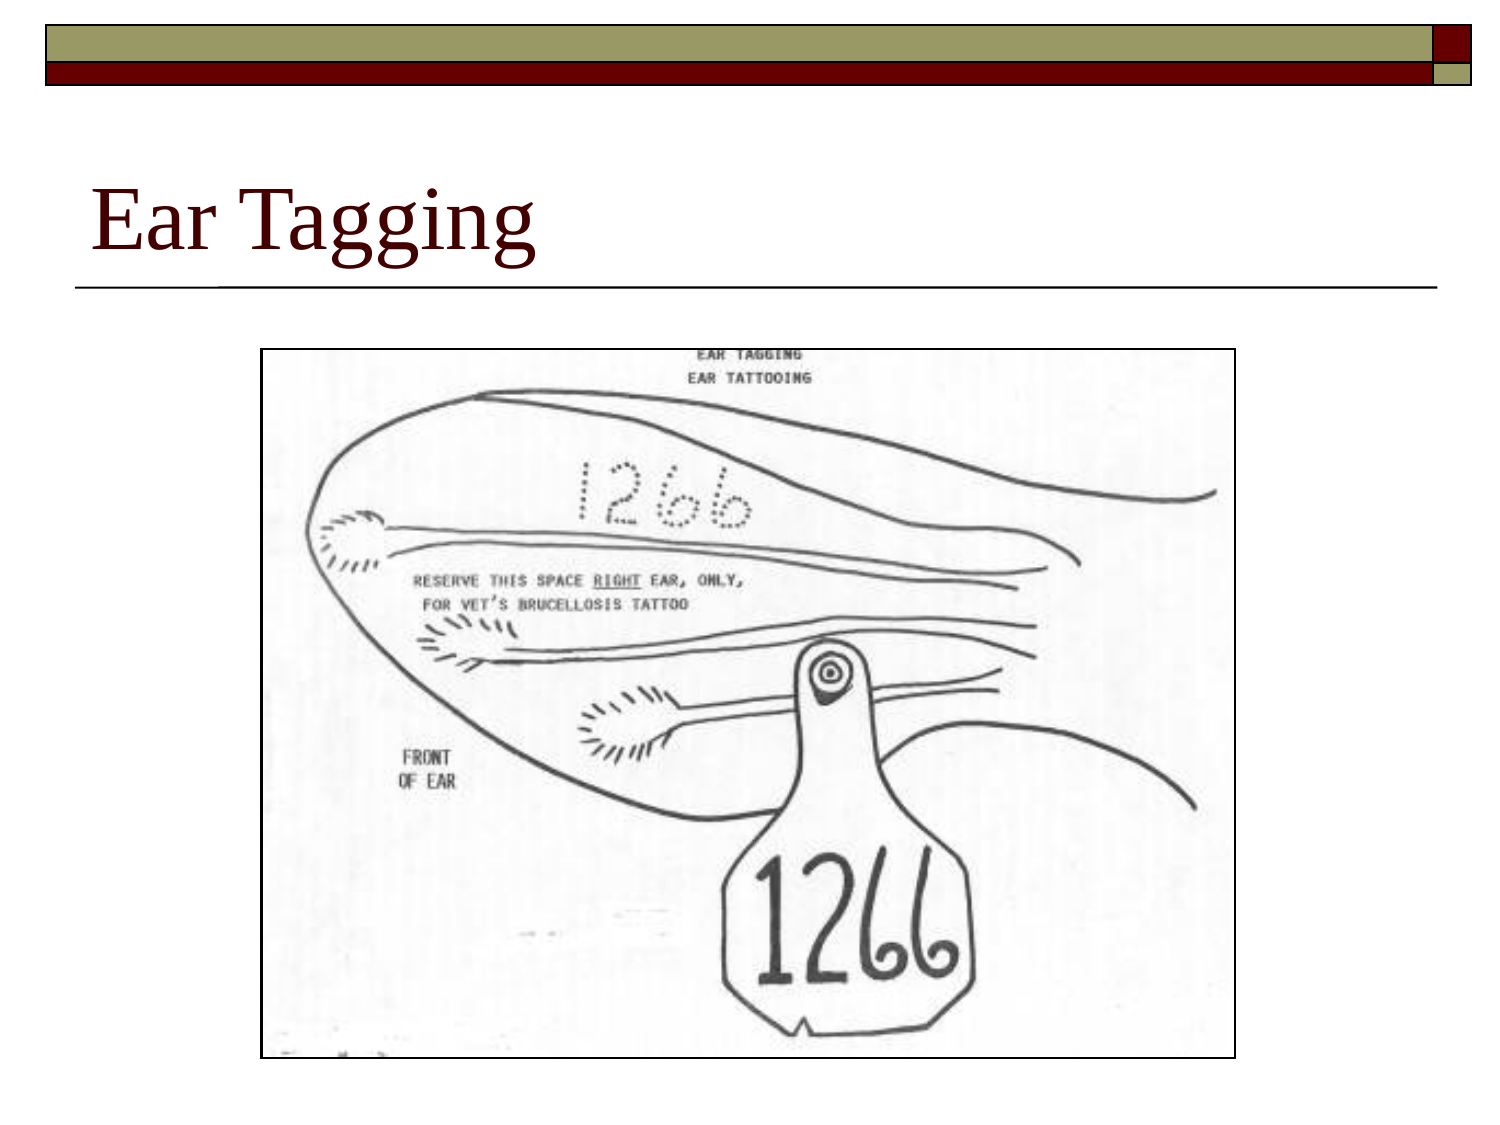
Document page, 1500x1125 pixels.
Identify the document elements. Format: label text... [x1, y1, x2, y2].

title Ear Tagging [75, 87, 1425, 275]
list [262, 349, 1235, 1057]
